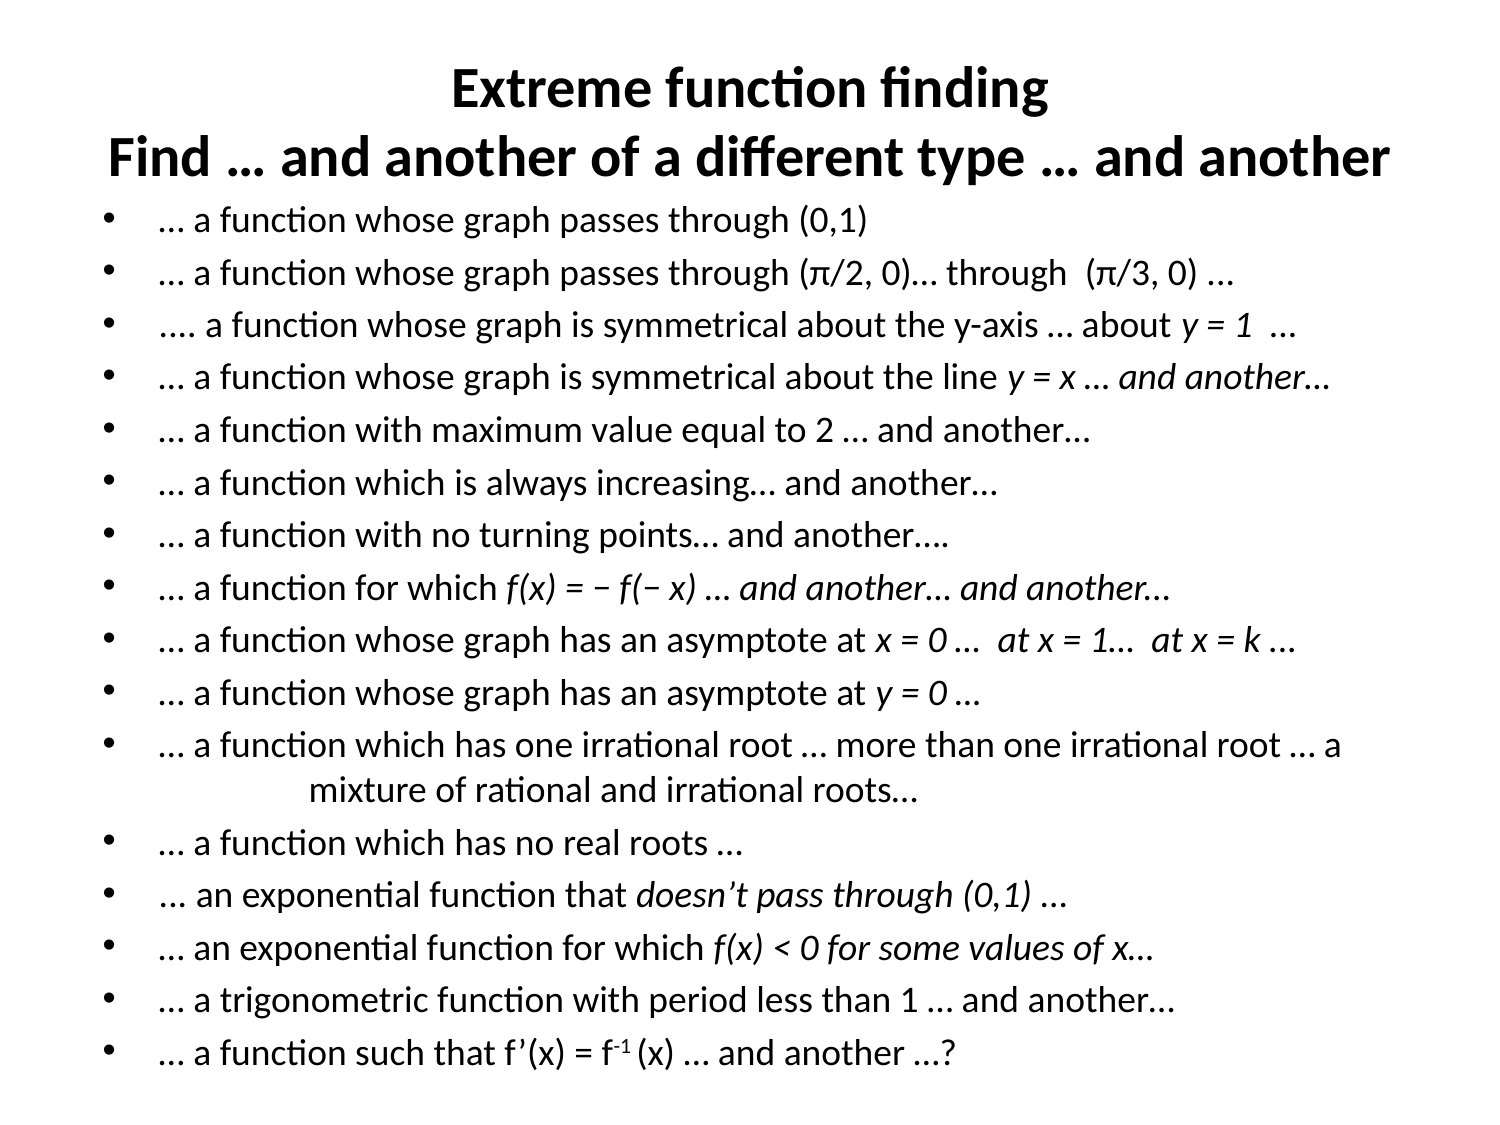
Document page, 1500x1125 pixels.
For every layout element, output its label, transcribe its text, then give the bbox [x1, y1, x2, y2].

list … a function whose graph passes through (0,1) … a function whose graph passes through (π/2, 0)… through (π/3, 0) ... .... a function whose graph is symmetrical about the y-axis … about y = 1 ... … a function whose graph is symmetrical about the line y = x … and another… … a function with maximum value equal to 2 … and another… … a function which is always increasing… and another… … a function with no turning points… and another…. … a function for which f(x) = − f(− x) … and another… and another... … a function whose graph has an asymptote at x = 0 … at x = 1… at x = k ... … a function whose graph has an asymptote at y = 0 … … a function which has one irrational root … more than one irrational root … a mixture of rational and irrational roots… … a function which has no real roots … ... an exponential function that doesn’t pass through (0,1) ... … an exponential function for which f(x) < 0 for some values of x… … a trigonometric function with period less than 1 … and another… … a function such that f’(x) = f-1 (x) … and another …? [87, 187, 1438, 1088]
title Extreme function finding Find … and another of a different type … and another [75, 24, 1425, 213]
